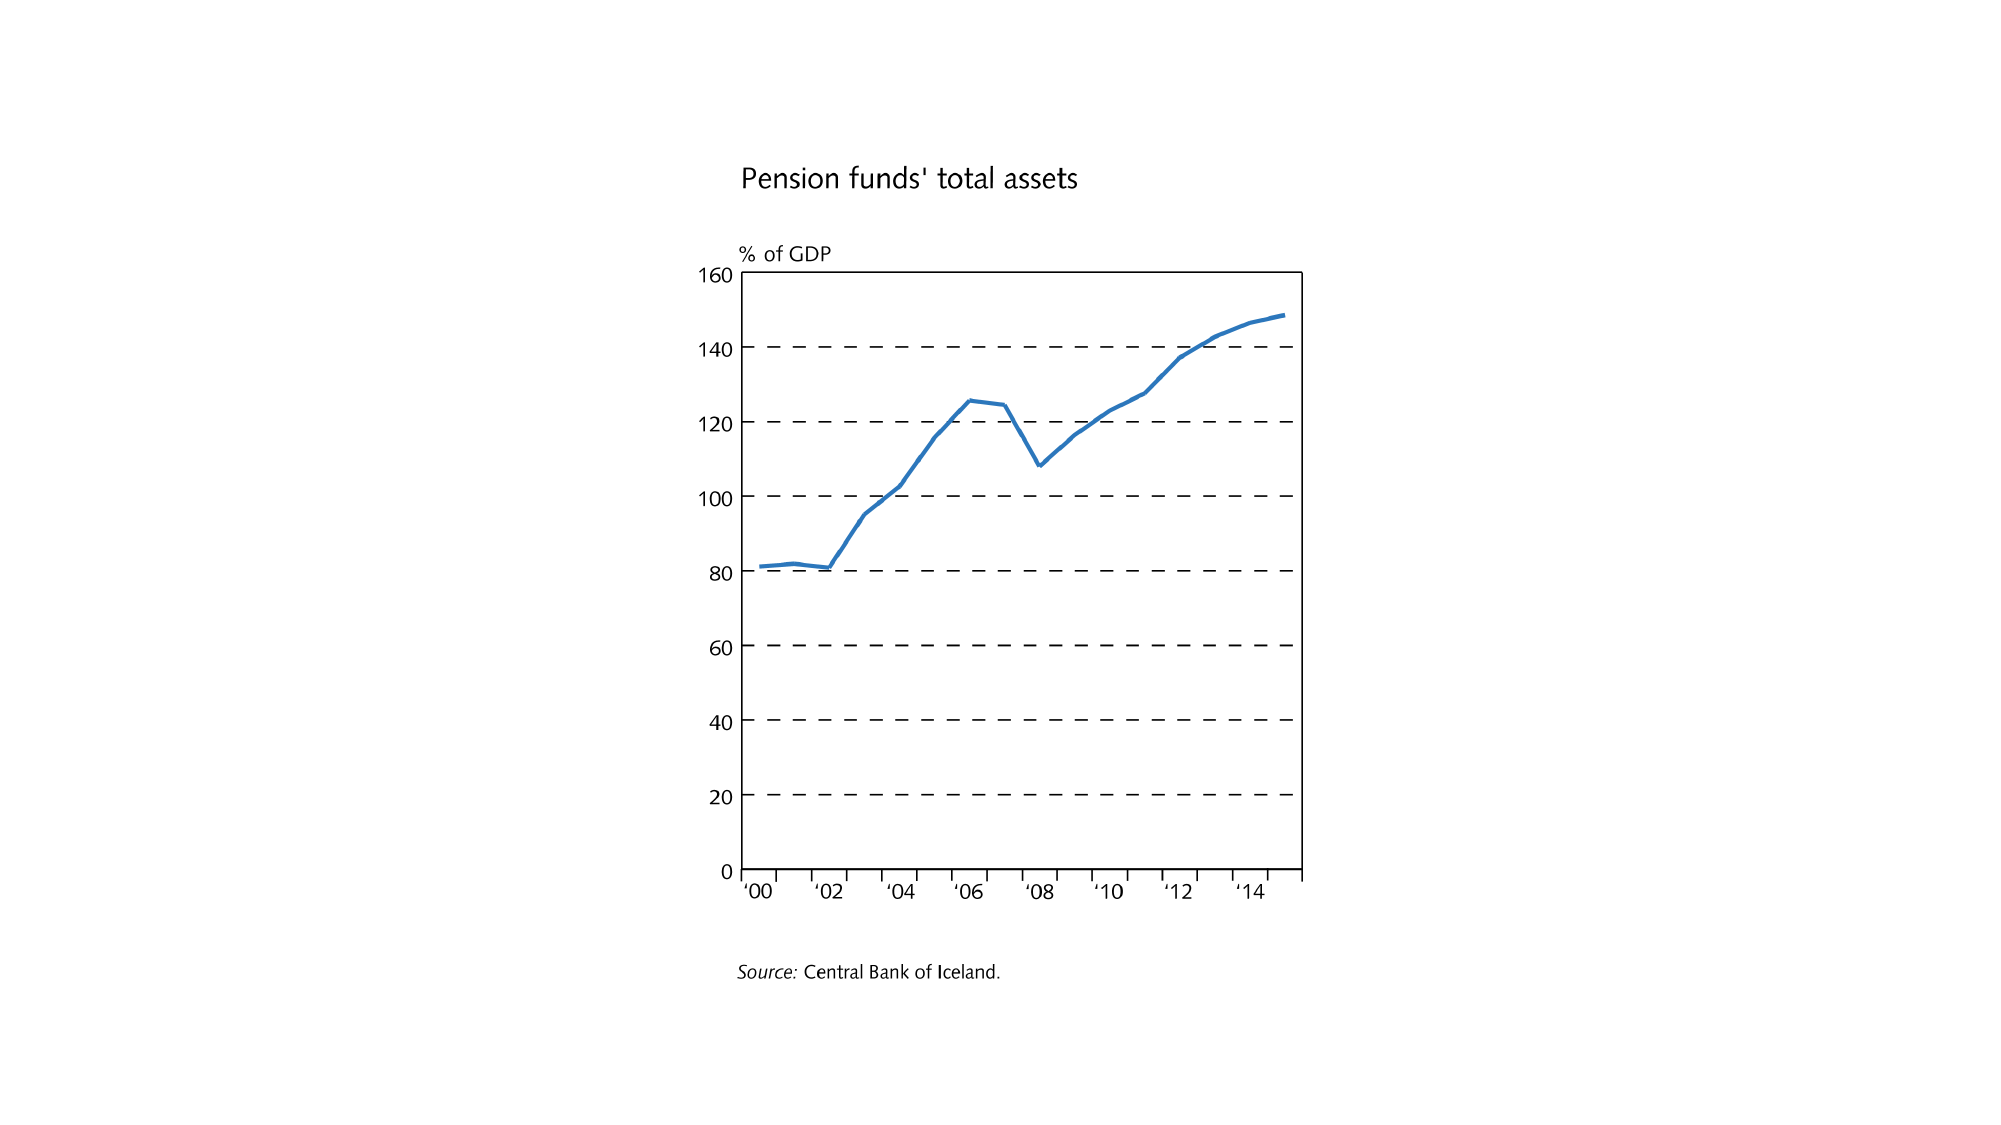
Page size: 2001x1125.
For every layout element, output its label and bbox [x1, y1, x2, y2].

picture [697, 112, 1303, 1013]
